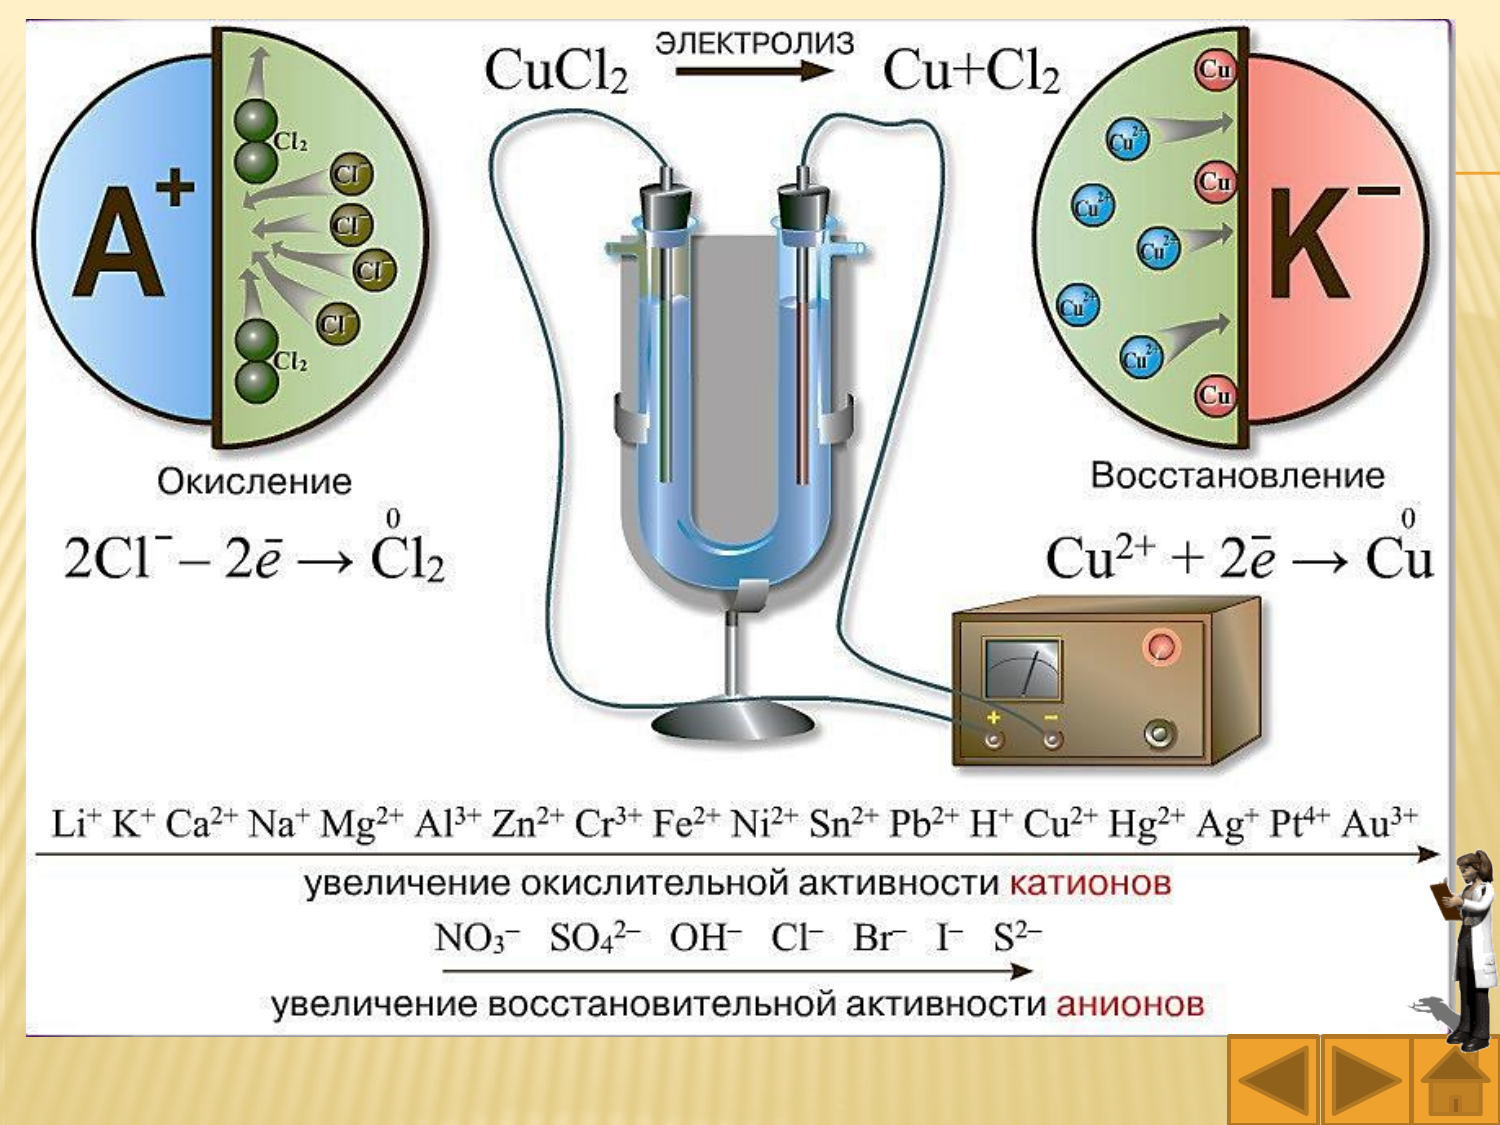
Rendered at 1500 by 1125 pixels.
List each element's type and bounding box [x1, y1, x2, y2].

text_box [1409, 1076, 1500, 1125]
text_box [1227, 1055, 1320, 1125]
text_box [1321, 1055, 1409, 1125]
picture [25, 18, 1500, 1059]
